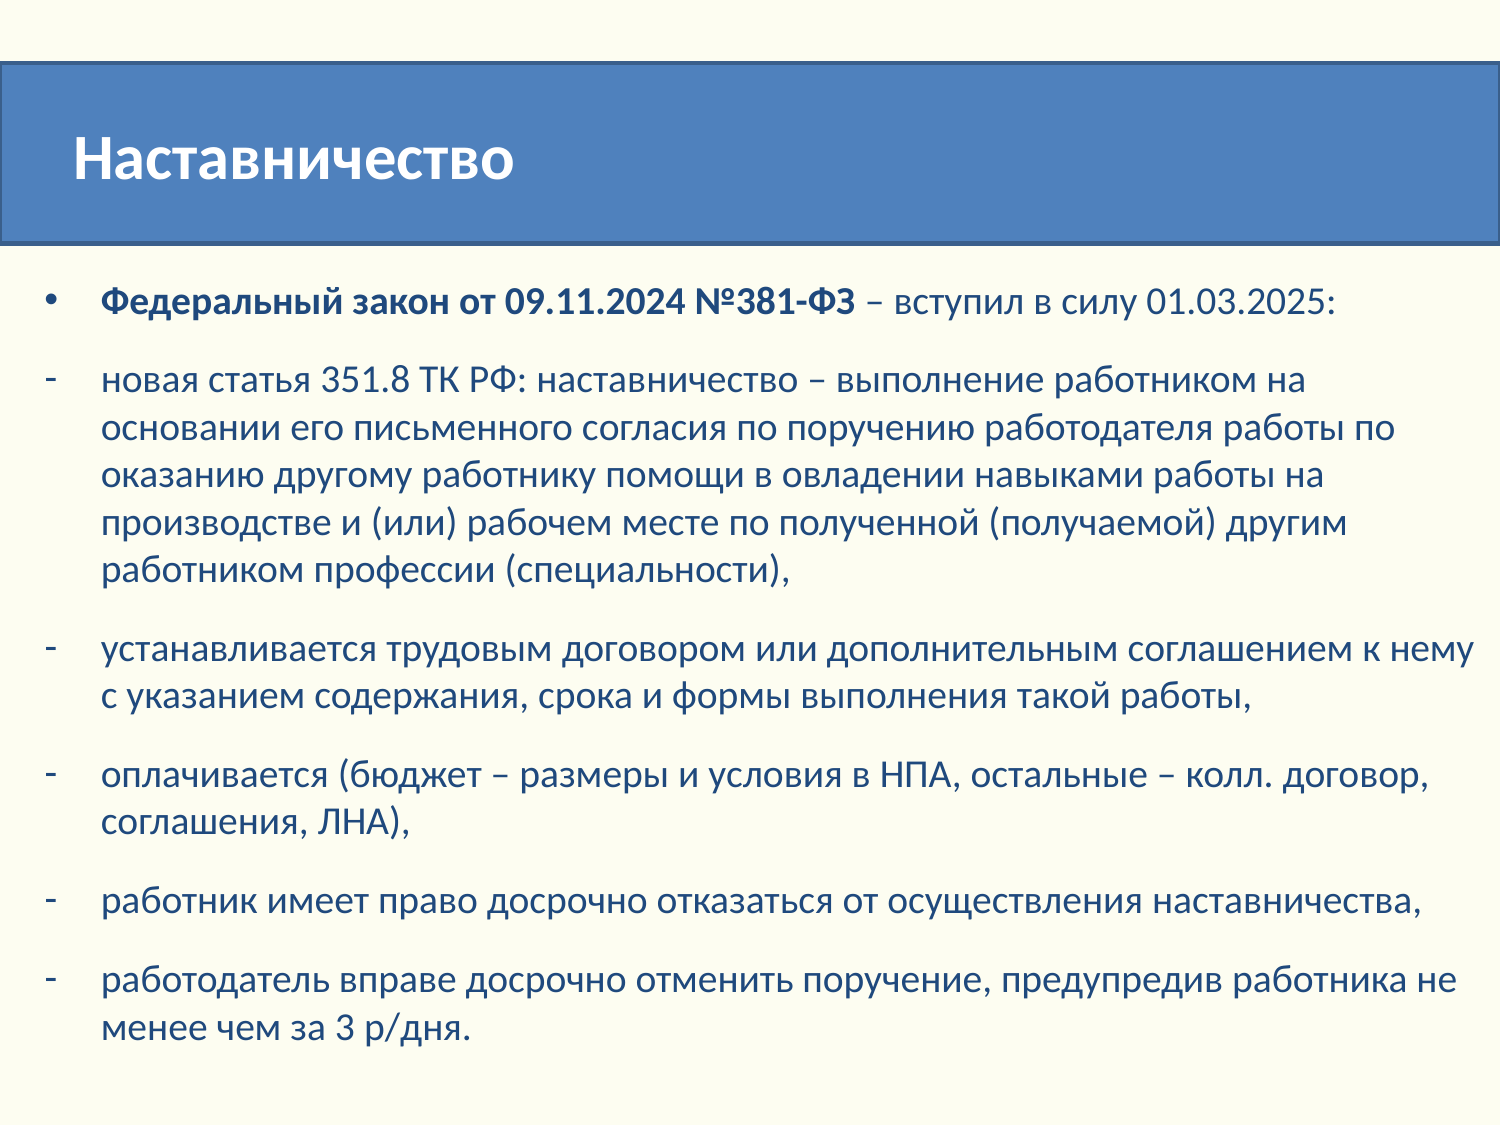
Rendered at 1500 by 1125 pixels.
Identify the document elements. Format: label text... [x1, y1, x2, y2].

list Федеральный закон от 09.11.2024 №381-ФЗ – вступил в силу 01.03.2025: новая статья 351.8 ТК РФ: наставничество – выполнение работником на основании его письменного согласия по поручению работодателя работы по оказанию другому работнику помощи в овладении навыками работы на производстве и (или) рабочем месте по полученной (получаемой) другим работником профессии (специальности), устанавливается трудовым договором или дополнительным соглашением к нему с указанием содержания, срока и формы выполнения такой работы, оплачивается (бюджет – размеры и условия в НПА, остальные – колл. договор, соглашения, ЛНА), работник имеет право досрочно отказаться от осуществления наставничества, работодатель вправе досрочно отменить поручение, предупредив работника не менее чем за 3 р/дня. [29, 267, 1500, 1106]
text_box Наставничество [0, 61, 1500, 246]
